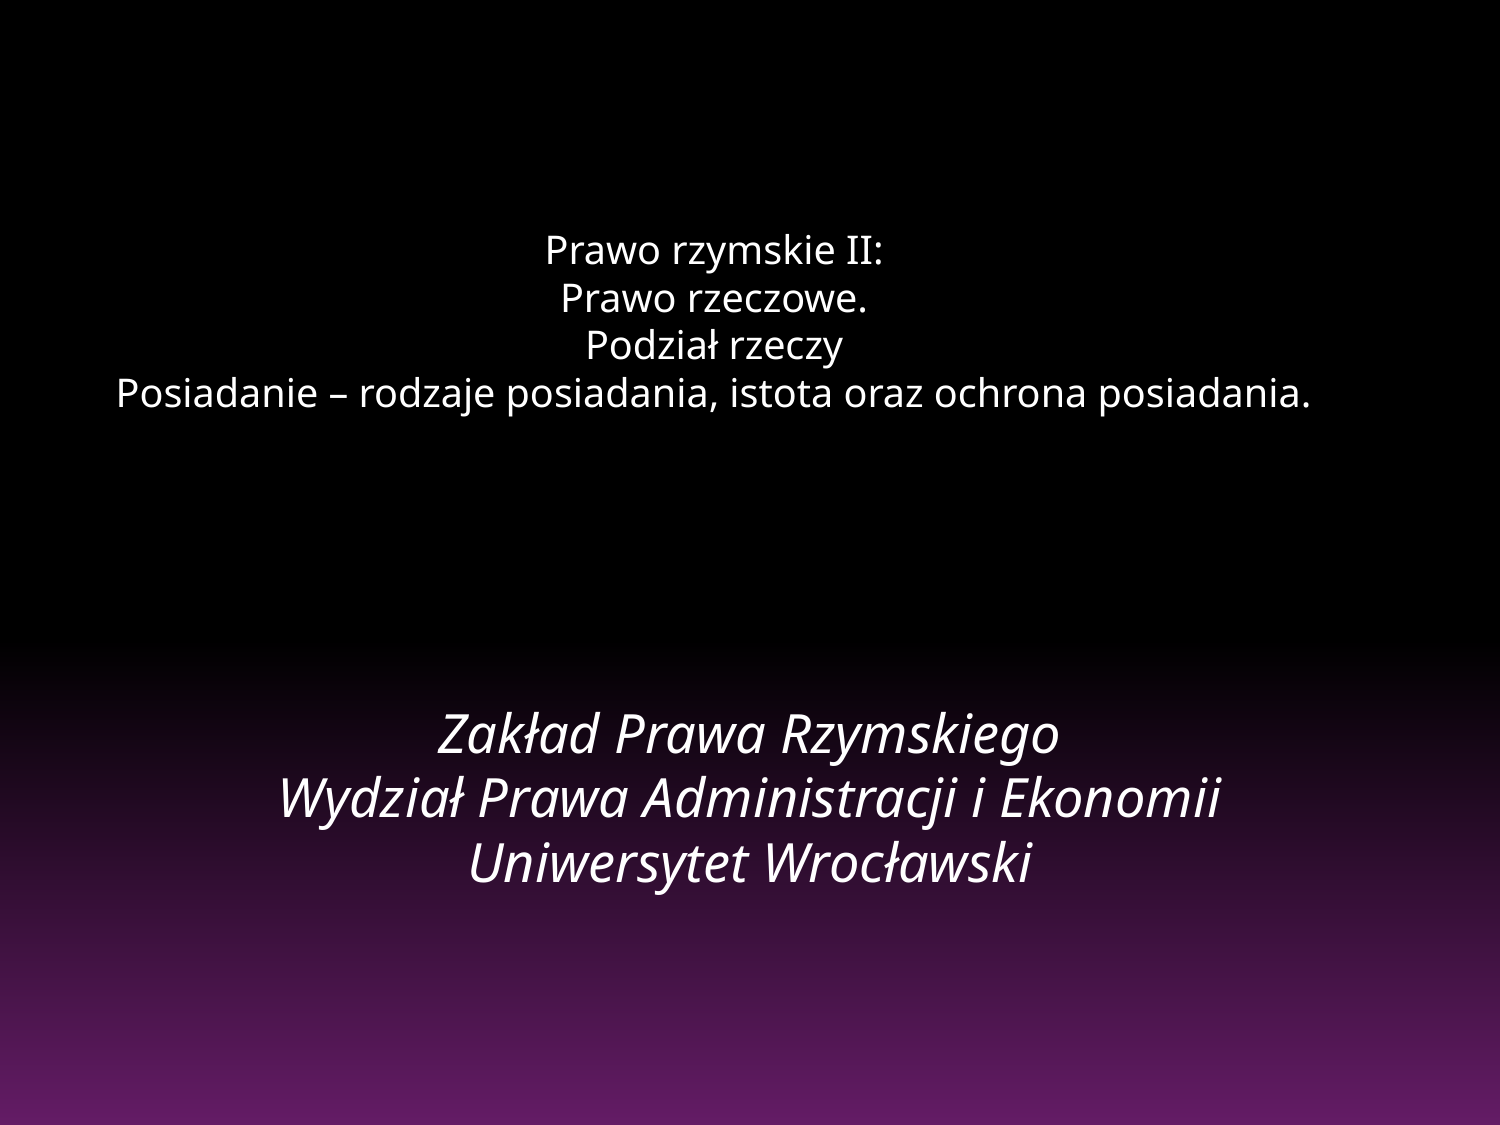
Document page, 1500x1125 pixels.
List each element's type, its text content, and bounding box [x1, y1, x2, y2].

title Prawo rzymskie II: Prawo rzeczowe. Podział rzeczy Posiadanie – rodzaje posiadania, istota oraz ochrona posiadania. [76, 160, 1353, 481]
list Zakład Prawa Rzymskiego Wydział Prawa Administracji i Ekonomii Uniwersytet Wrocławski [224, 703, 1276, 993]
